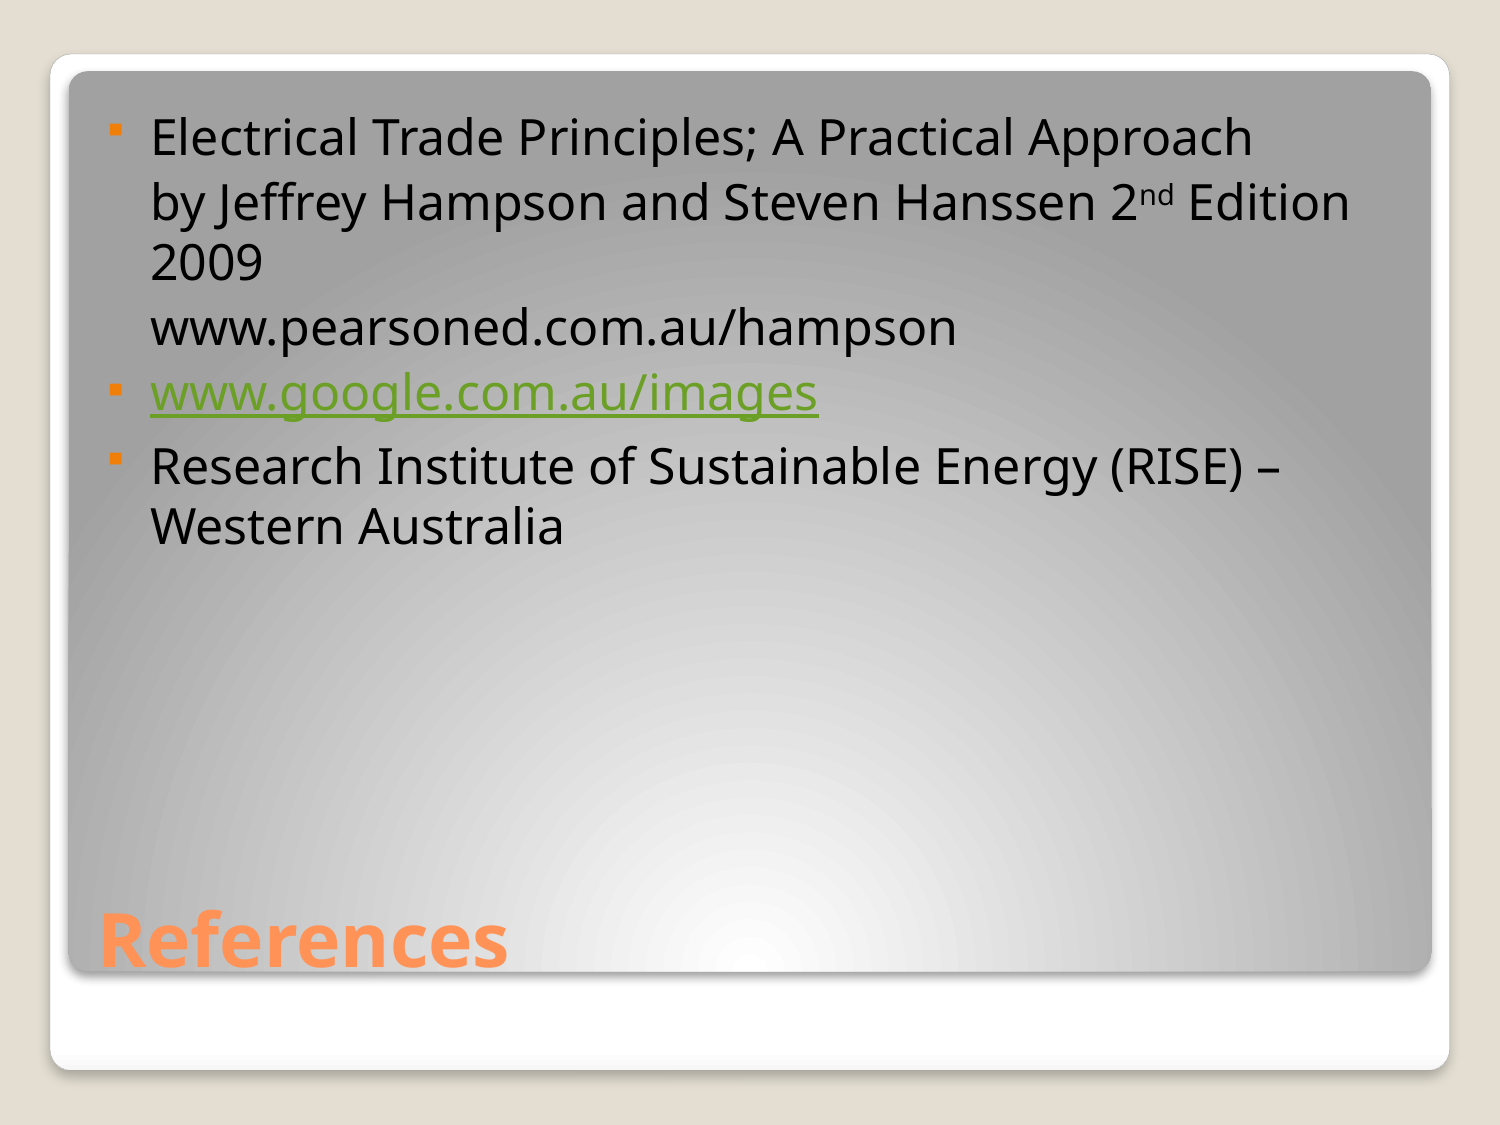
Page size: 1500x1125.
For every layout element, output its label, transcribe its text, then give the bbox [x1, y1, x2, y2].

list Electrical Trade Principles; A Practical Approach by Jeffrey Hampson and Steven Hanssen 2nd Edition 2009 www.pearsoned.com.au/hampson www.google.com.au/images Research Institute of Sustainable Energy (RISE) – Western Australia [76, 90, 1425, 774]
title References [82, 817, 1425, 990]
